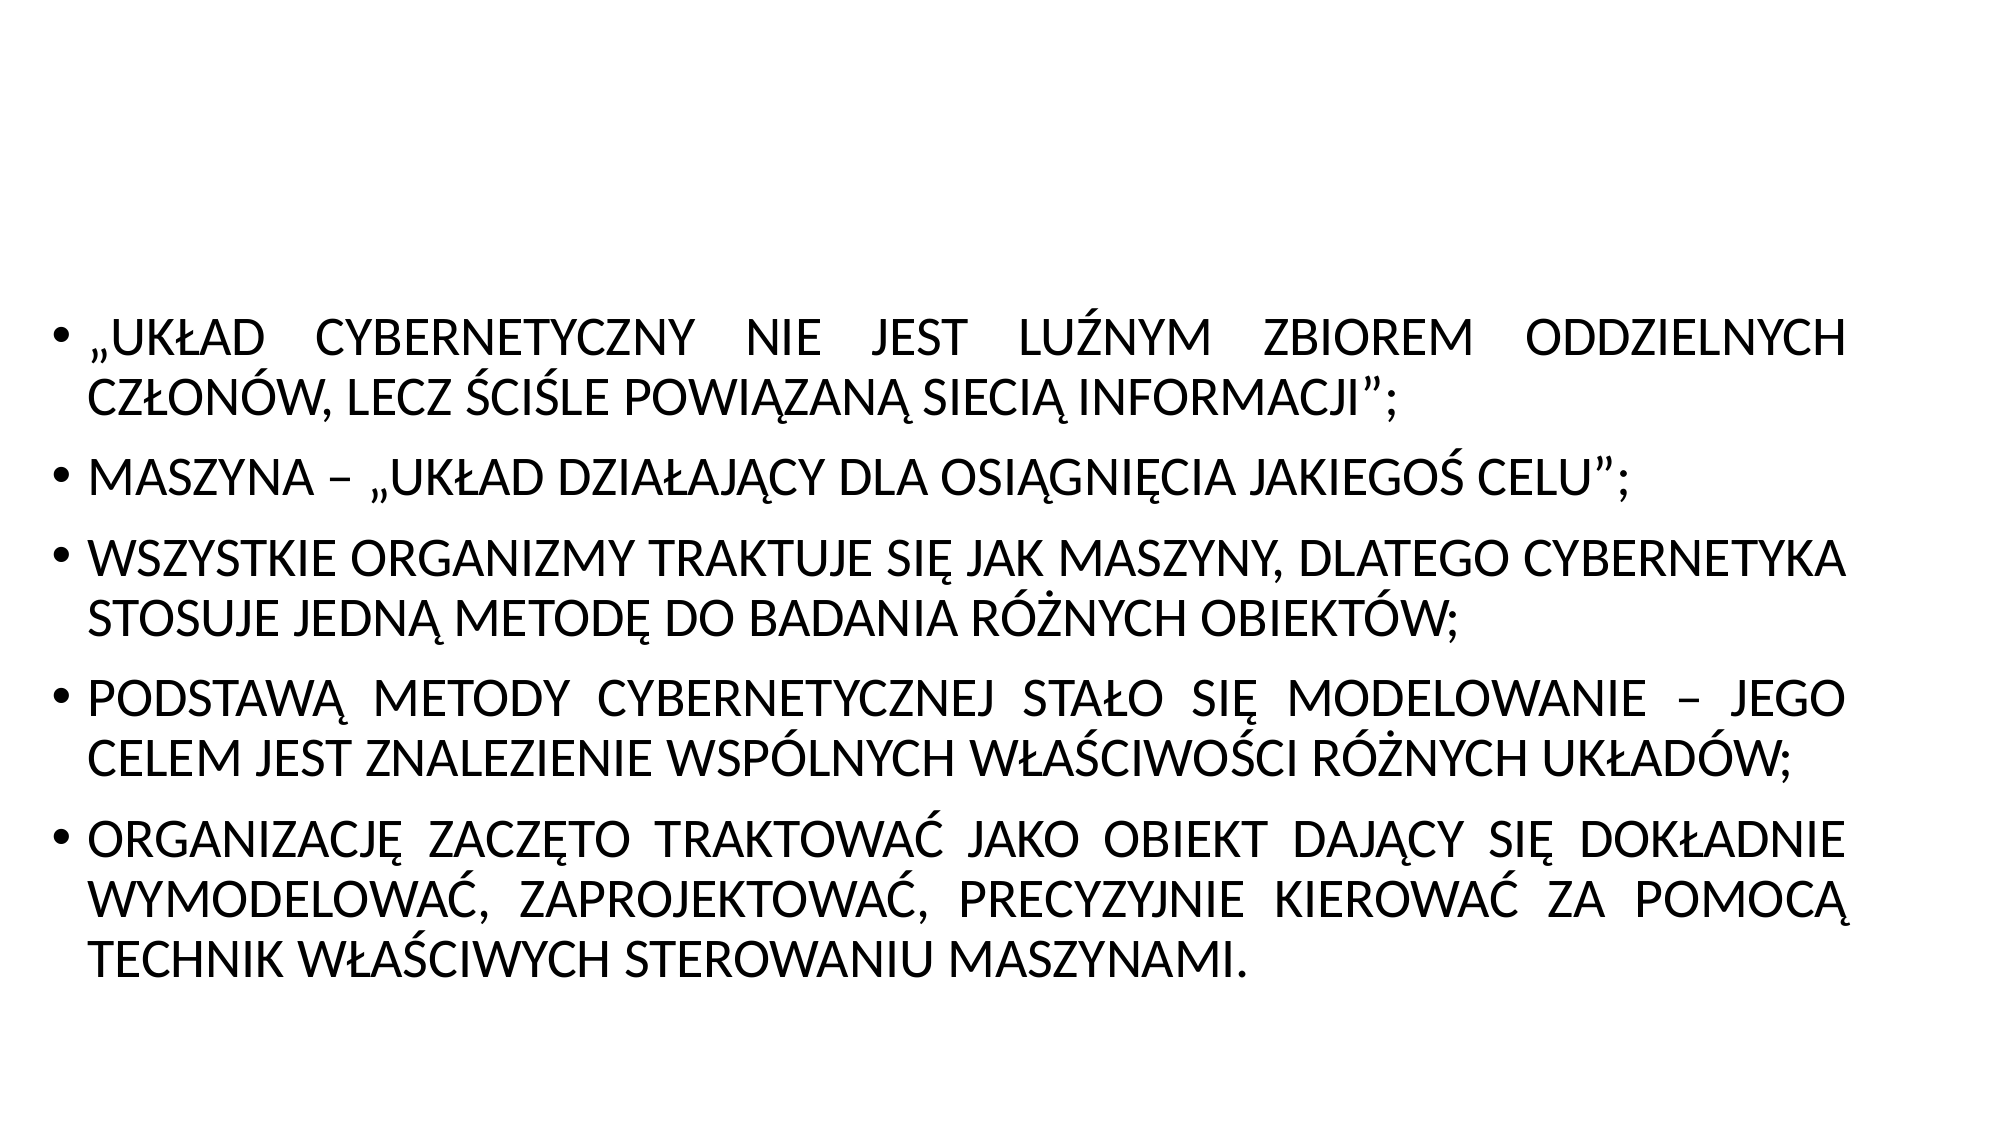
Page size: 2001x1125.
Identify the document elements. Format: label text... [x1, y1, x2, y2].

list „UKŁAD CYBERNETYCZNY NIE JEST LUŹNYM ZBIOREM ODDZIELNYCH CZŁONÓW, LECZ ŚCIŚLE POWIĄZANĄ SIECIĄ INFORMACJI”; MASZYNA – „UKŁAD DZIAŁAJĄCY DLA OSIĄGNIĘCIA JAKIEGOŚ CELU”; WSZYSTKIE ORGANIZMY TRAKTUJE SIĘ JAK MASZYNY, DLATEGO CYBERNETYKA STOSUJE JEDNĄ METODĘ DO BADANIA RÓŻNYCH OBIEKTÓW; PODSTAWĄ METODY CYBERNETYCZNEJ STAŁO SIĘ MODELOWANIE – JEGO CELEM JEST ZNALEZIENIE WSPÓLNYCH WŁAŚCIWOŚCI RÓŻNYCH UKŁADÓW; ORGANIZACJĘ ZACZĘTO TRAKTOWAĆ JAKO OBIEKT DAJĄCY SIĘ DOKŁADNIE WYMODELOWAĆ, ZAPROJEKTOWAĆ, PRECYZYJNIE KIEROWAĆ ZA POMOCĄ TECHNIK WŁAŚCIWYCH STEROWANIU MASZYNAMI. [36, 299, 1863, 1101]
